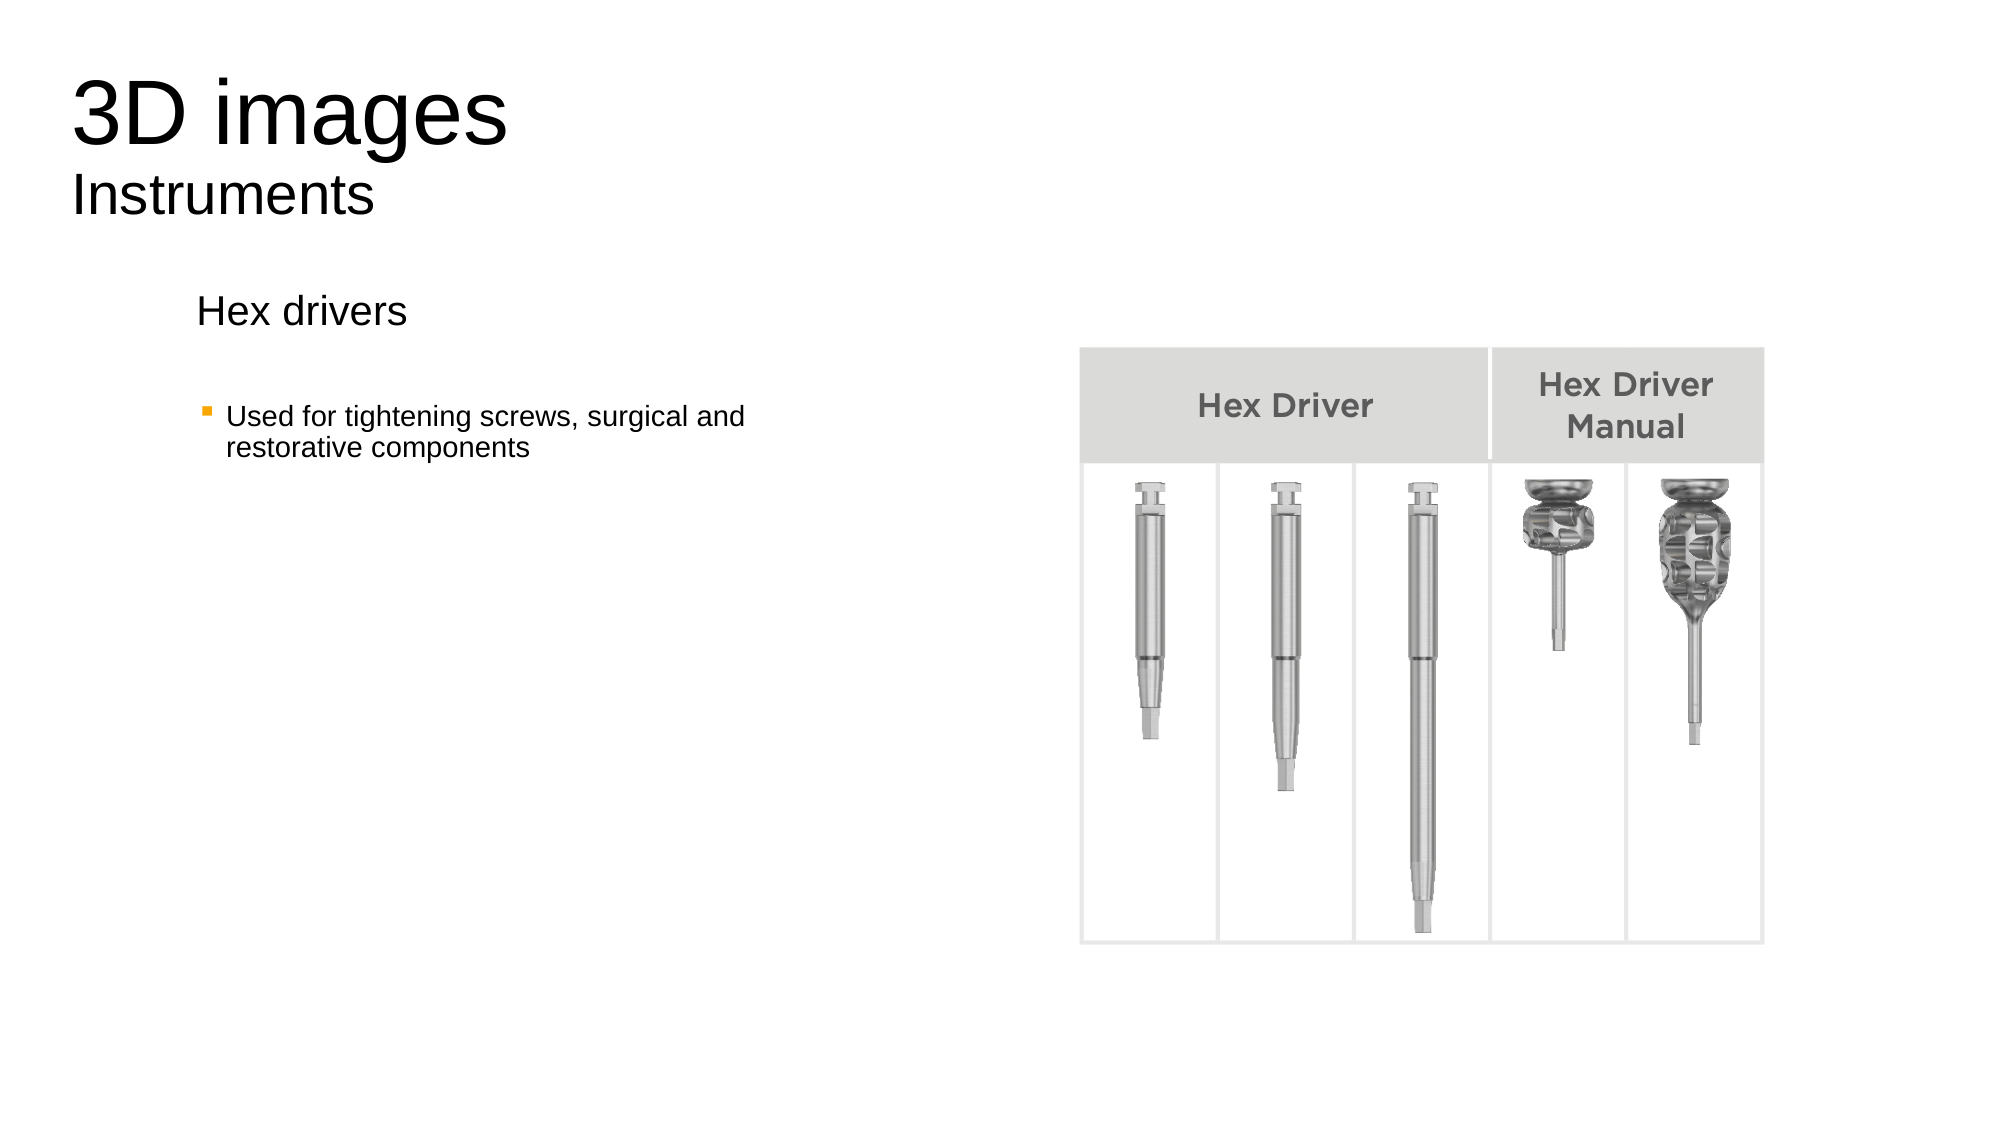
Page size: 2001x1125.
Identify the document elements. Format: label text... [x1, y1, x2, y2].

title 3D images Instruments [56, 40, 1557, 235]
picture [1041, 314, 2000, 1097]
text_box Hex drivers Used for tightening screws, surgical and restorative components [196, 289, 755, 464]
